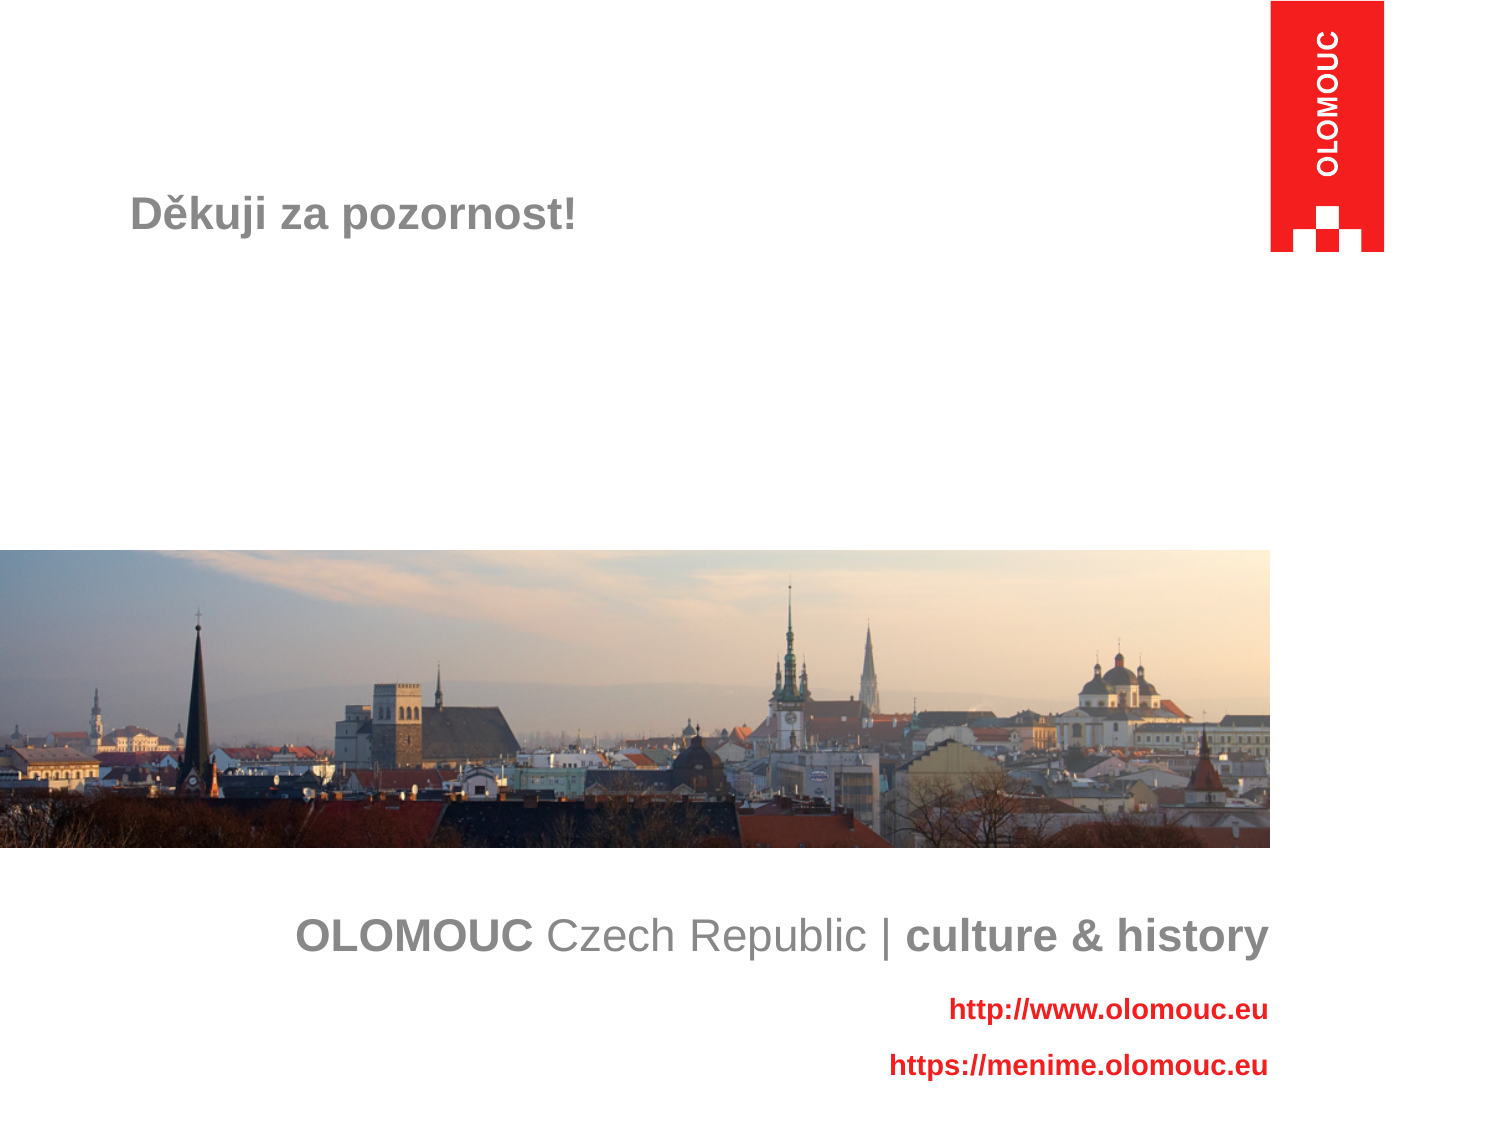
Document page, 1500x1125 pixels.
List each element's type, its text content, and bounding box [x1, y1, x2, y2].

picture [0, 549, 1270, 848]
subtitle http://www.olomouc.eu https://menime.olomouc.eu [88, 990, 1270, 1125]
title OLOMOUC Czech Republic | culture & history [88, 855, 1270, 962]
text_box Děkuji za pozornost! [115, 176, 1134, 291]
